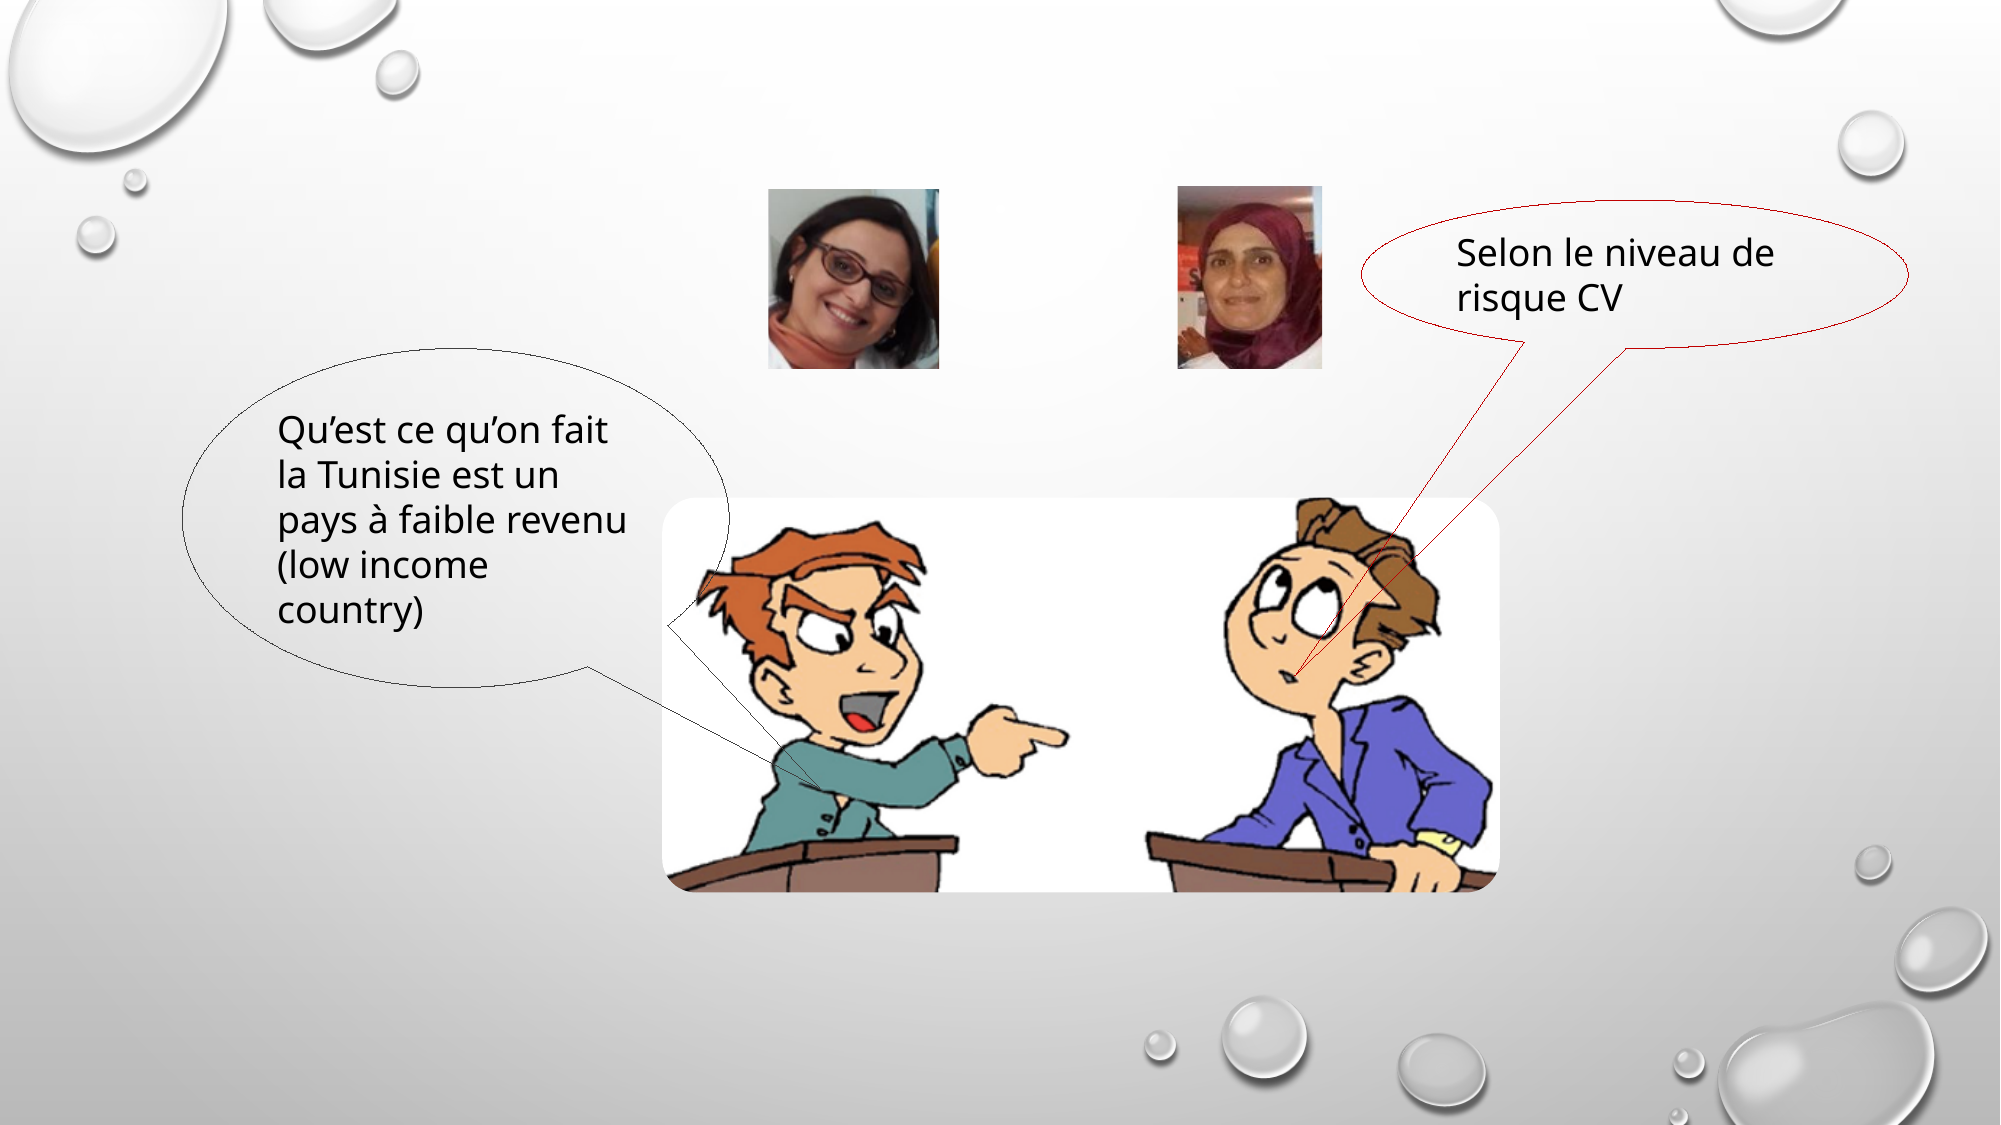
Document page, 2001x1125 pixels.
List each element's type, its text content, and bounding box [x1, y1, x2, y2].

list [1177, 185, 1323, 369]
text_box Qu’est ce qu’on fait la Tunisie est un pays à faible revenu (low income country) [182, 348, 727, 703]
picture [0, 0, 2000, 1125]
text_box Selon le niveau de risque CV [1361, 200, 1909, 495]
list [661, 497, 1500, 893]
